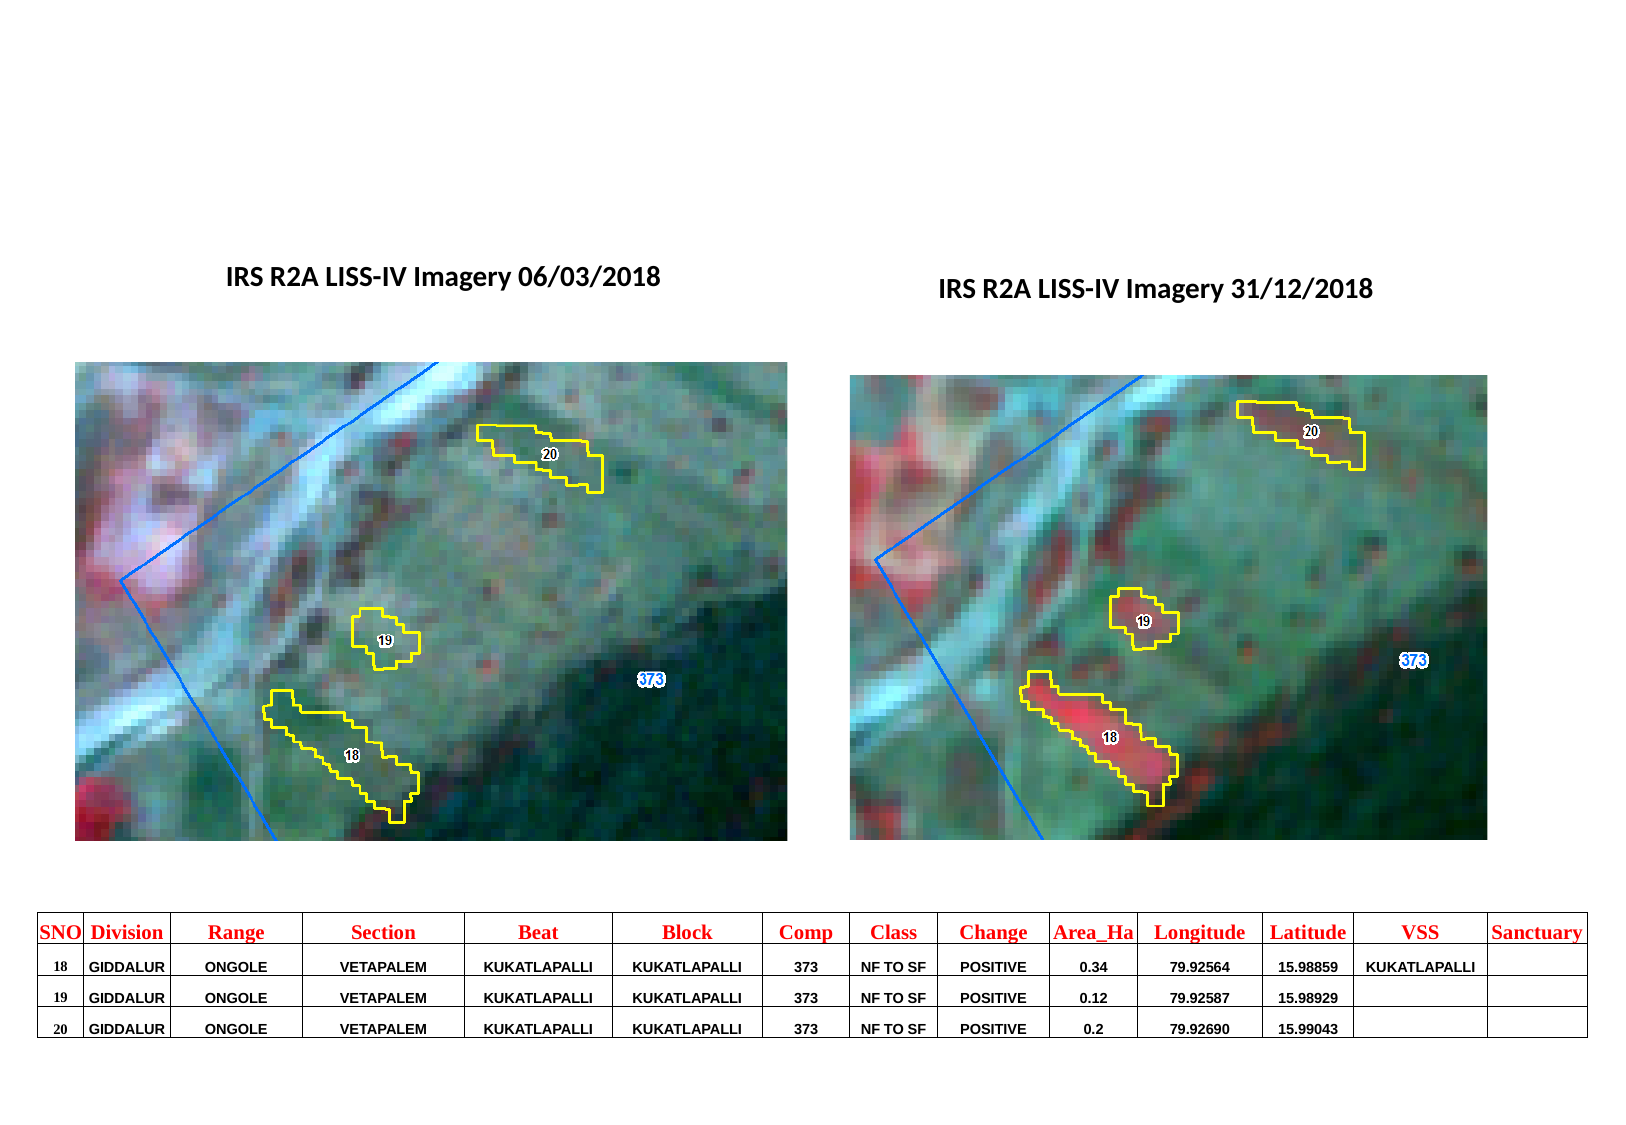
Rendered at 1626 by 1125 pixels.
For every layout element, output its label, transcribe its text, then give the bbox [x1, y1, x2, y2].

table_header Change [938, 913, 1049, 943]
table_cell [1488, 976, 1587, 1006]
picture [849, 374, 1488, 840]
table_cell ONGOLE [171, 944, 302, 975]
table_header Division [84, 913, 170, 943]
table_cell 79.92564 [1138, 944, 1262, 975]
table_cell ONGOLE [171, 1007, 302, 1037]
table_cell 15.98929 [1263, 976, 1353, 1006]
table_cell NF TO SF [850, 944, 937, 975]
table_cell 373 [763, 1007, 849, 1037]
table_cell 373 [763, 944, 849, 975]
table_cell KUKATLAPALLI [465, 1007, 612, 1037]
table_cell POSITIVE [938, 976, 1049, 1006]
table_cell 0.2 [1050, 1007, 1137, 1037]
table_header Section [303, 913, 464, 943]
table_cell 15.98859 [1263, 944, 1353, 975]
table_cell 373 [763, 976, 849, 1006]
table_cell KUKATLAPALLI [465, 944, 612, 975]
table_cell NF TO SF [850, 1007, 937, 1037]
table_cell KUKATLAPALLI [613, 976, 762, 1006]
table_header Range [171, 913, 302, 943]
table_header Block [613, 913, 762, 943]
table_cell KUKATLAPALLI [613, 944, 762, 975]
table_cell [1354, 976, 1487, 1006]
table_cell POSITIVE [938, 1007, 1049, 1037]
table_cell POSITIVE [938, 944, 1049, 975]
table_header SNO [38, 913, 83, 943]
table_header Sanctuary [1488, 913, 1587, 943]
table_cell KUKATLAPALLI [1354, 944, 1487, 975]
table_cell 0.12 [1050, 976, 1137, 1006]
table_cell [1354, 1007, 1487, 1037]
table_header Class [850, 913, 937, 943]
table_cell 19 [38, 976, 83, 1006]
table_cell KUKATLAPALLI [613, 1007, 762, 1037]
table_cell GIDDALUR [84, 1007, 170, 1037]
table_cell 18 [38, 944, 83, 975]
table_header Latitude [1263, 913, 1353, 943]
table_cell VETAPALEM [303, 976, 464, 1006]
table_header Area_Ha [1050, 913, 1137, 943]
table_cell 20 [38, 1007, 83, 1037]
table_cell NF TO SF [850, 976, 937, 1006]
table_header Longitude [1138, 913, 1262, 943]
text_box IRS R2A LISS-IV Imagery 31/12/2018 [875, 262, 1438, 313]
table_cell VETAPALEM [303, 1007, 464, 1037]
table_cell 0.34 [1050, 944, 1137, 975]
table_cell GIDDALUR [84, 976, 170, 1006]
table_cell ONGOLE [171, 976, 302, 1006]
table_cell 79.92690 [1138, 1007, 1262, 1037]
table_cell 79.92587 [1138, 976, 1262, 1006]
table_cell VETAPALEM [303, 944, 464, 975]
picture [74, 362, 788, 842]
table_cell KUKATLAPALLI [465, 976, 612, 1006]
table_header Comp [763, 913, 849, 943]
table_cell [1488, 1007, 1587, 1037]
table_cell [1488, 944, 1587, 975]
table_cell GIDDALUR [84, 944, 170, 975]
table_cell 15.99043 [1263, 1007, 1353, 1037]
table_header Beat [465, 913, 612, 943]
table_header VSS [1354, 913, 1487, 943]
text_box IRS R2A LISS-IV Imagery 06/03/2018 [162, 249, 725, 300]
